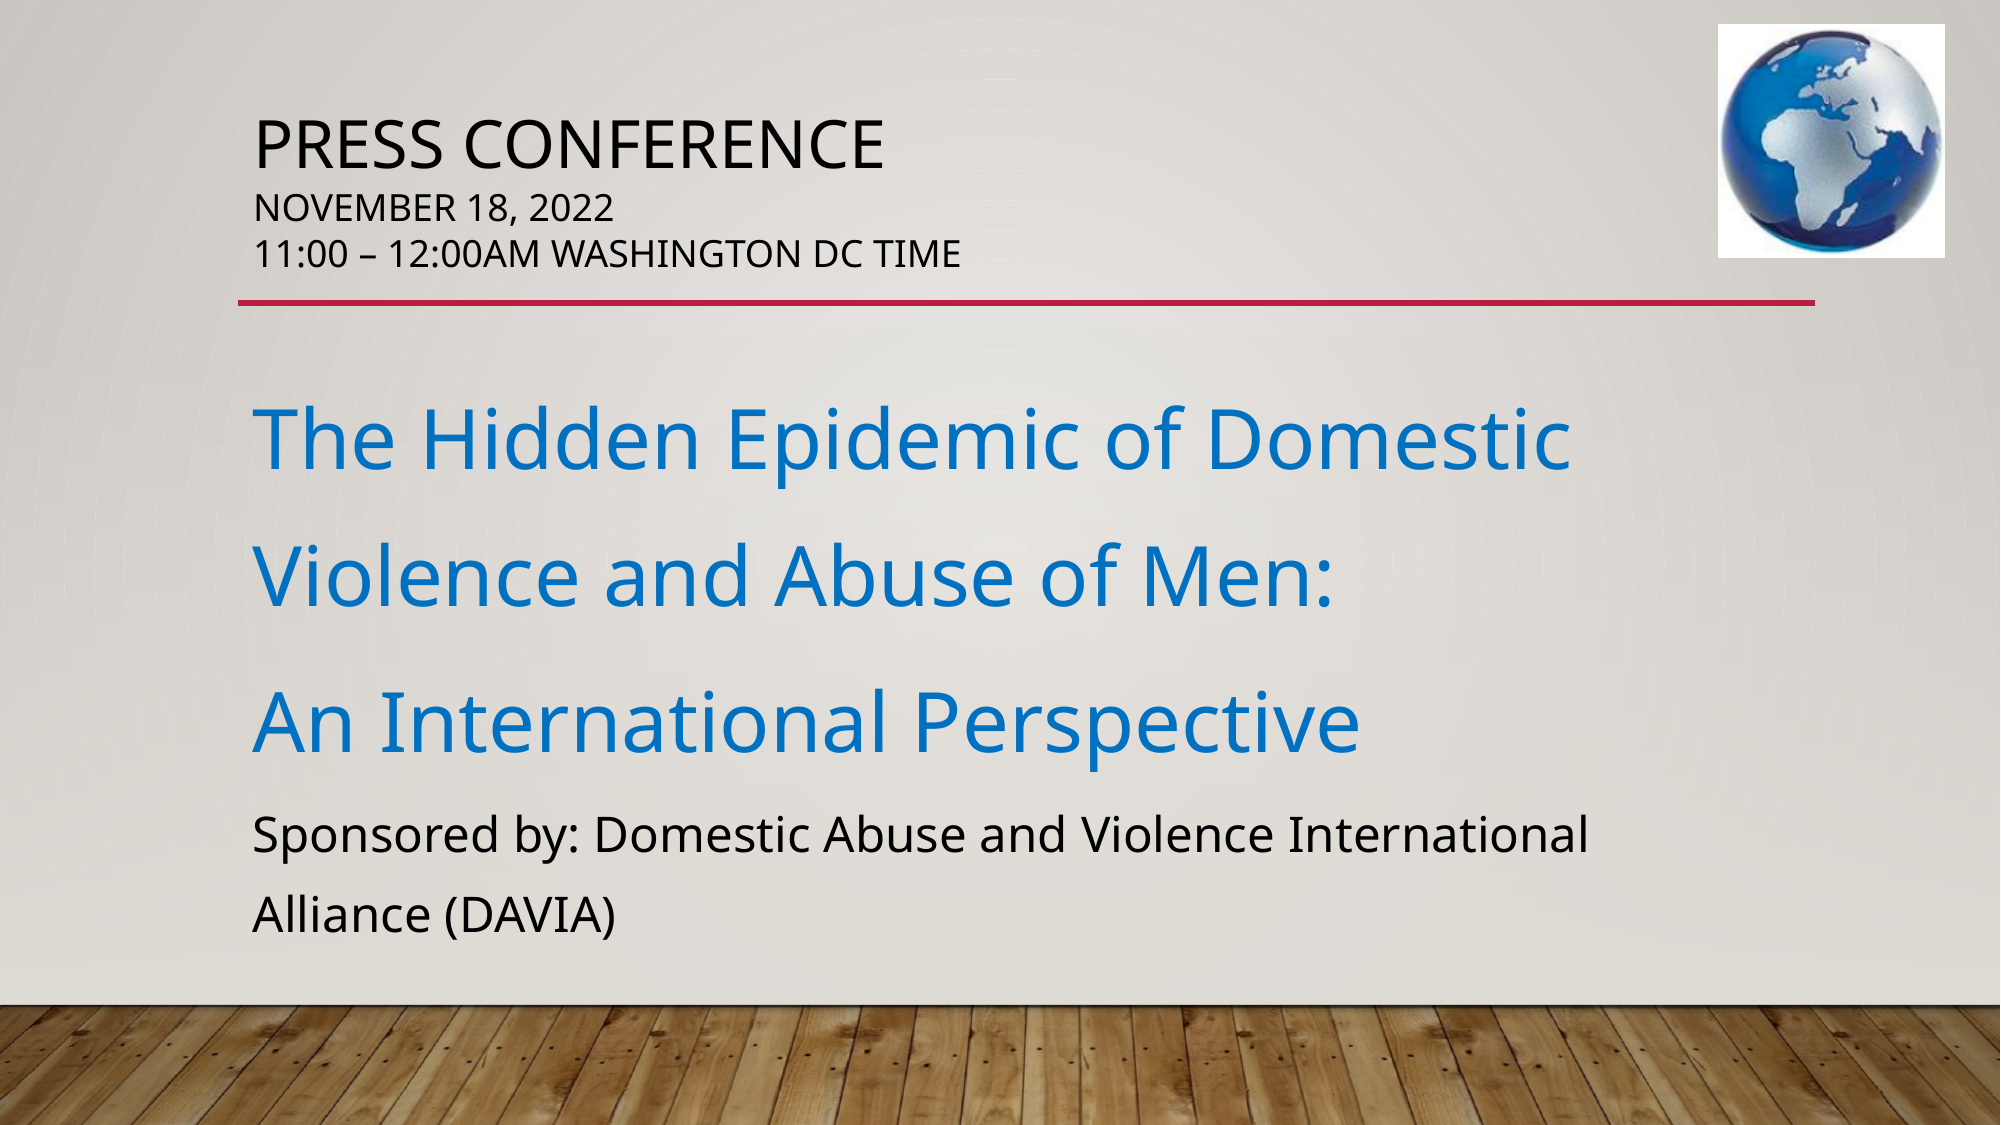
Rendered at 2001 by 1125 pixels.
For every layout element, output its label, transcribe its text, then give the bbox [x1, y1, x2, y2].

title Press conference November 18, 2022 11:00 – 12:00am Washington DC time [238, 95, 1719, 285]
picture [0, 1005, 2000, 1125]
picture [1718, 24, 1946, 259]
list The Hidden Epidemic of Domestic Violence and Abuse of Men: An International Perspective Sponsored by: Domestic Abuse and Violence International Alliance (DAVIA) [169, 350, 1778, 959]
